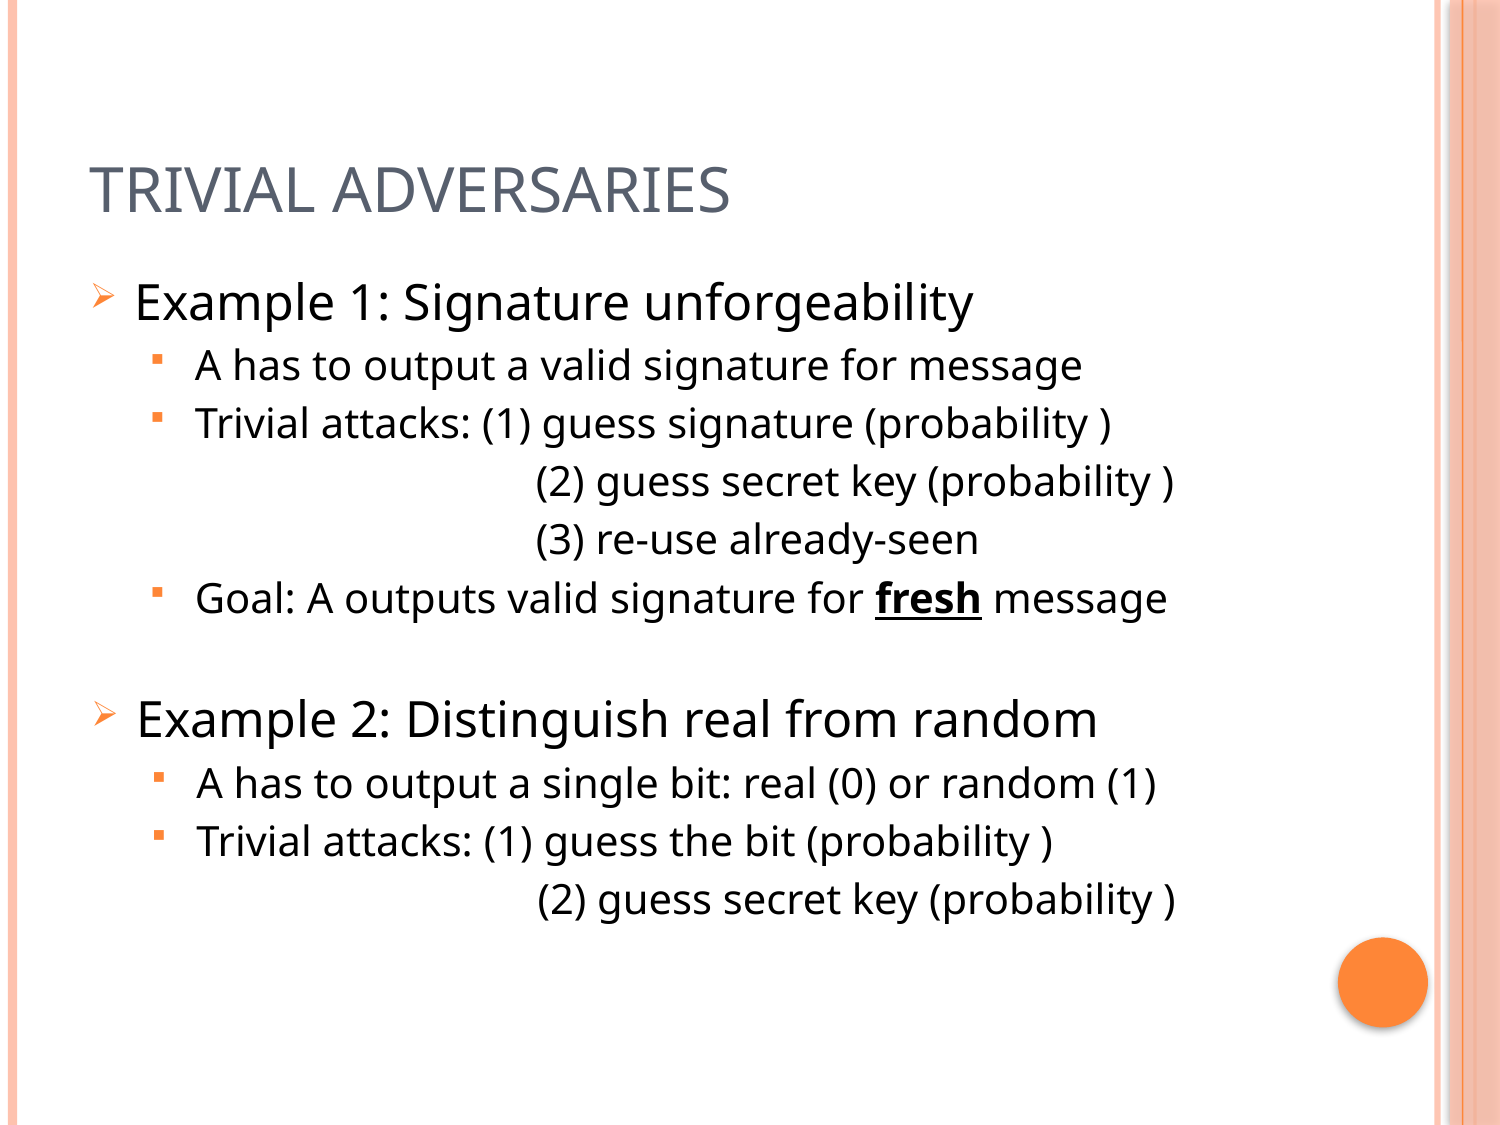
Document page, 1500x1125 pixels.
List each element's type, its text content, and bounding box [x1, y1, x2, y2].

title Trivial Adversaries [75, 45, 1300, 233]
